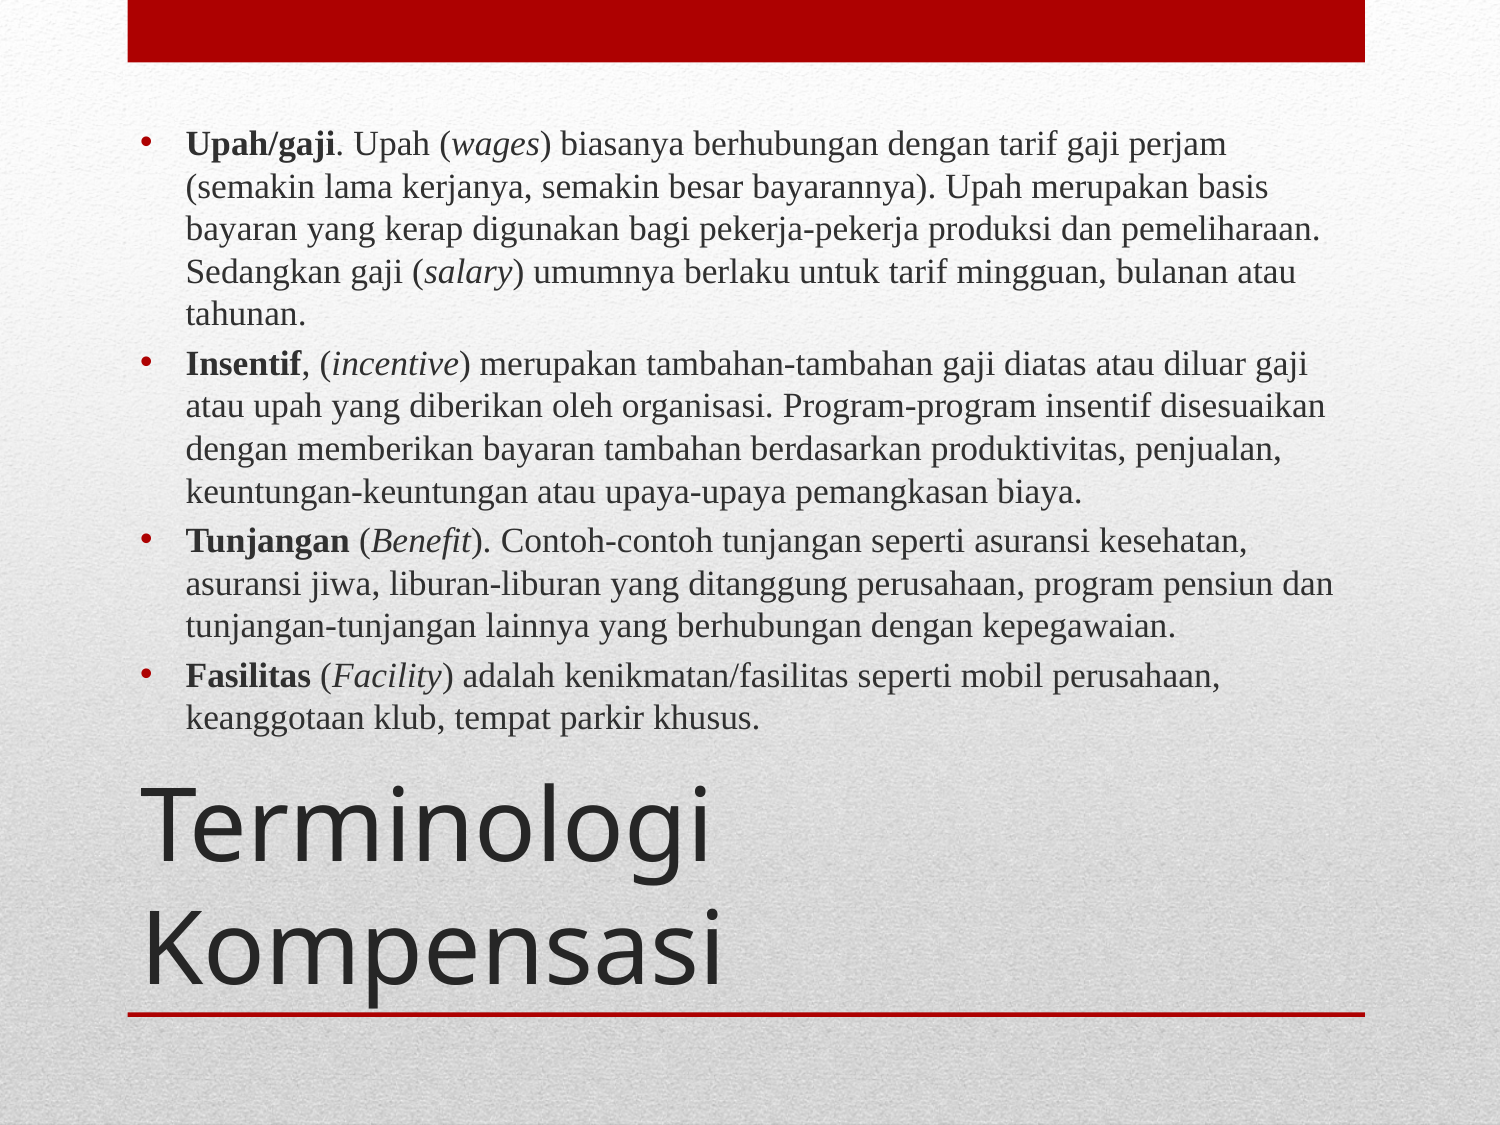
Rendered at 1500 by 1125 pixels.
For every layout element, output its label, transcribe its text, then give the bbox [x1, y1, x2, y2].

title Terminologi Kompensasi [125, 750, 1238, 1013]
list Upah/gaji. Upah (wages) biasanya berhubungan dengan tarif gaji perjam (semakin lama kerjanya, semakin besar bayarannya). Upah merupakan basis bayaran yang kerap digunakan bagi pekerja-pekerja produksi dan pemeliharaan. Sedangkan gaji (salary) umumnya berlaku untuk tarif mingguan, bulanan atau tahunan. Insentif, (incentive) merupakan tambahan-tambahan gaji diatas atau diluar gaji atau upah yang diberikan oleh organisasi. Program-program insentif disesuaikan dengan memberikan bayaran tambahan berdasarkan produktivitas, penjualan, keuntungan-keuntungan atau upaya-upaya pemangkasan biaya. Tunjangan (Benefit). Contoh-contoh tunjangan seperti asuransi kesehatan, asuransi jiwa, liburan-liburan yang ditanggung perusahaan, program pensiun dan tunjangan-tunjangan lainnya yang berhubungan dengan kepegawaian. Fasilitas (Facility) adalah kenikmatan/fasilitas seperti mobil perusahaan, keanggotaan klub, tempat parkir khusus. [125, 112, 1363, 750]
